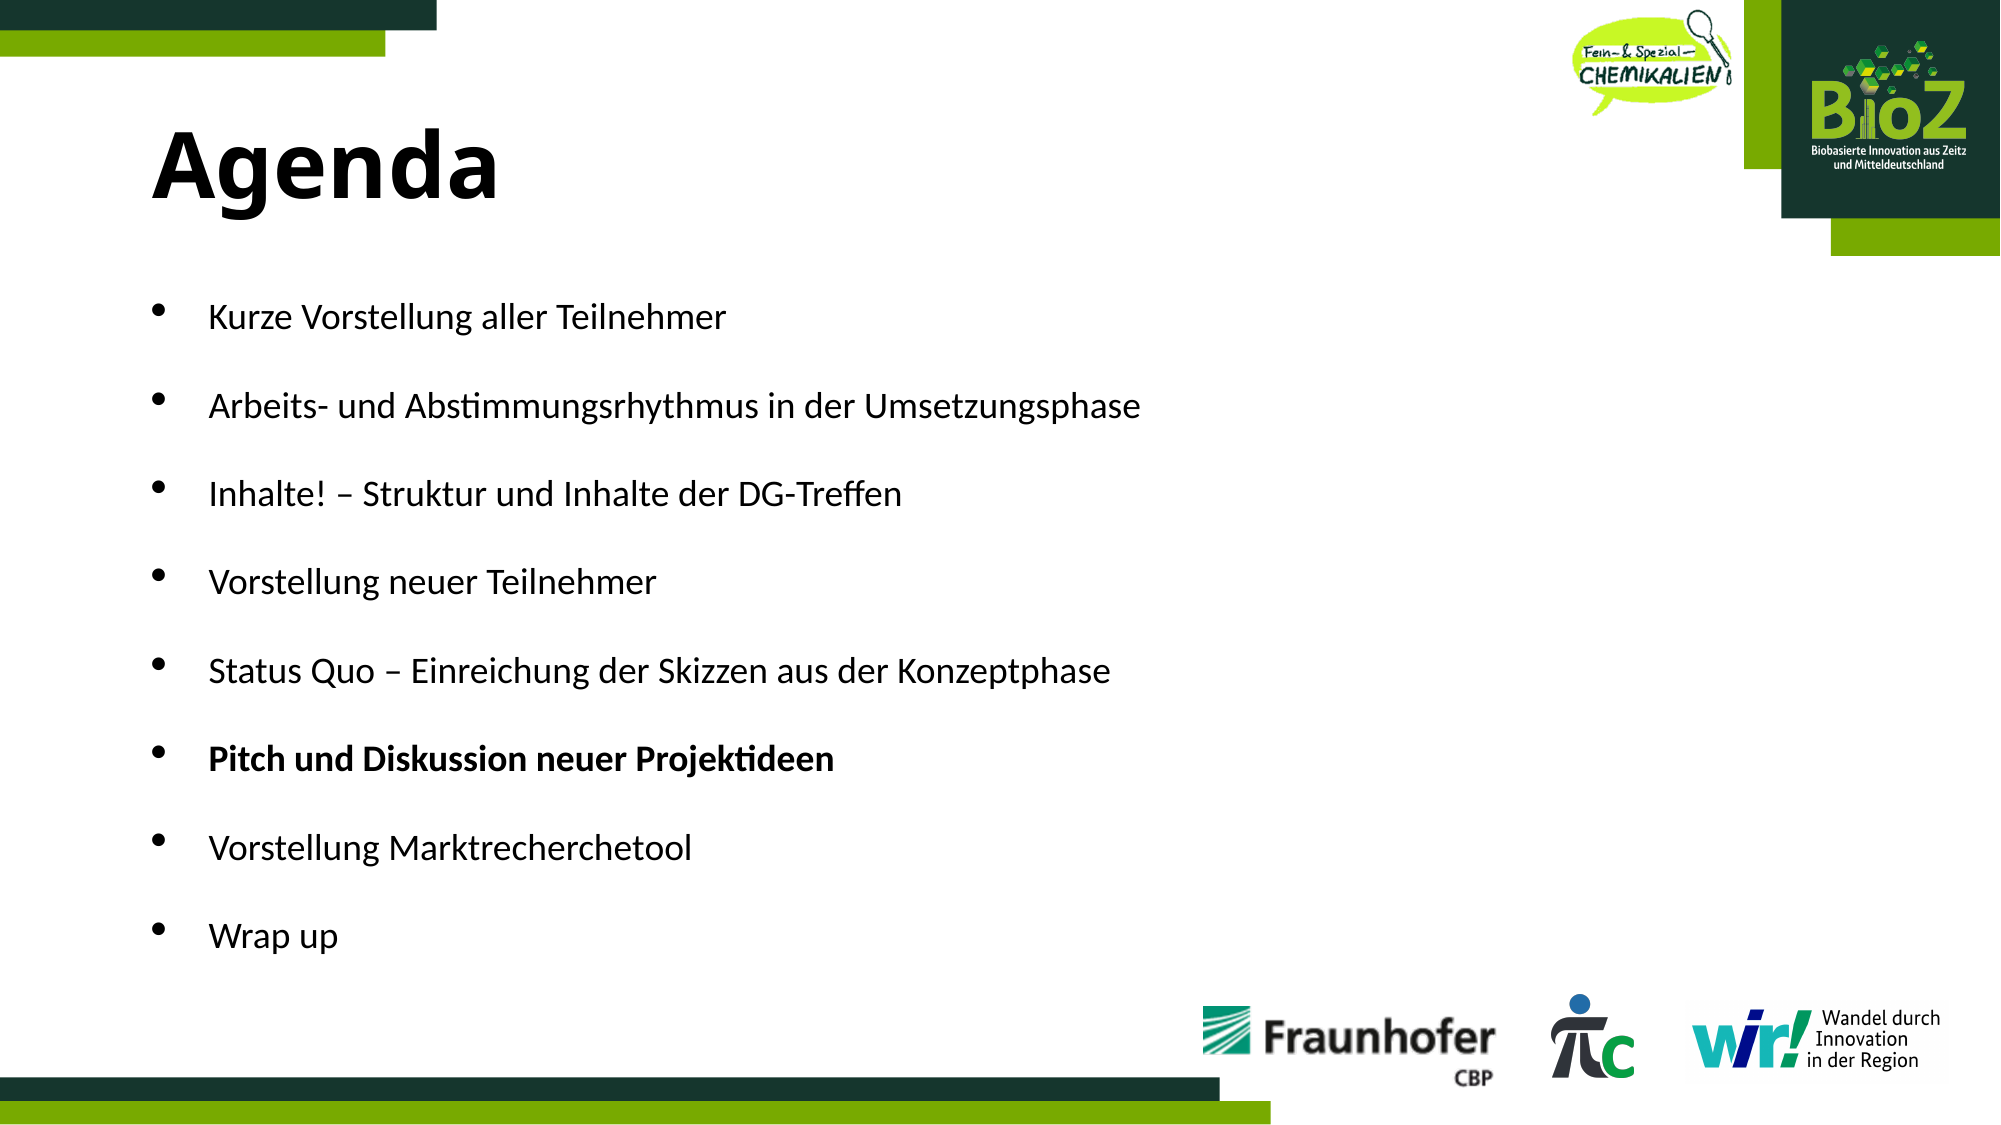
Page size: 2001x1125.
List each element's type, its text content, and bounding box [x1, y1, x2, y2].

list Kurze Vorstellung aller Teilnehmer Arbeits- und Abstimmungsrhythmus in der Umsetzungsphase Inhalte! – Struktur und Inhalte der DG-Treffen Vorstellung neuer Teilnehmer Status Quo – Einreichung der Skizzen aus der Konzeptphase Pitch und Diskussion neuer Projektideen Vorstellung Marktrecherchetool Wrap up [137, 262, 1721, 1014]
picture [1812, 41, 1966, 169]
title Agenda [137, 59, 1721, 262]
picture [1685, 1000, 1949, 1084]
picture [1569, 2, 1746, 150]
picture [1203, 1014, 1501, 1089]
picture [1551, 1014, 1634, 1078]
